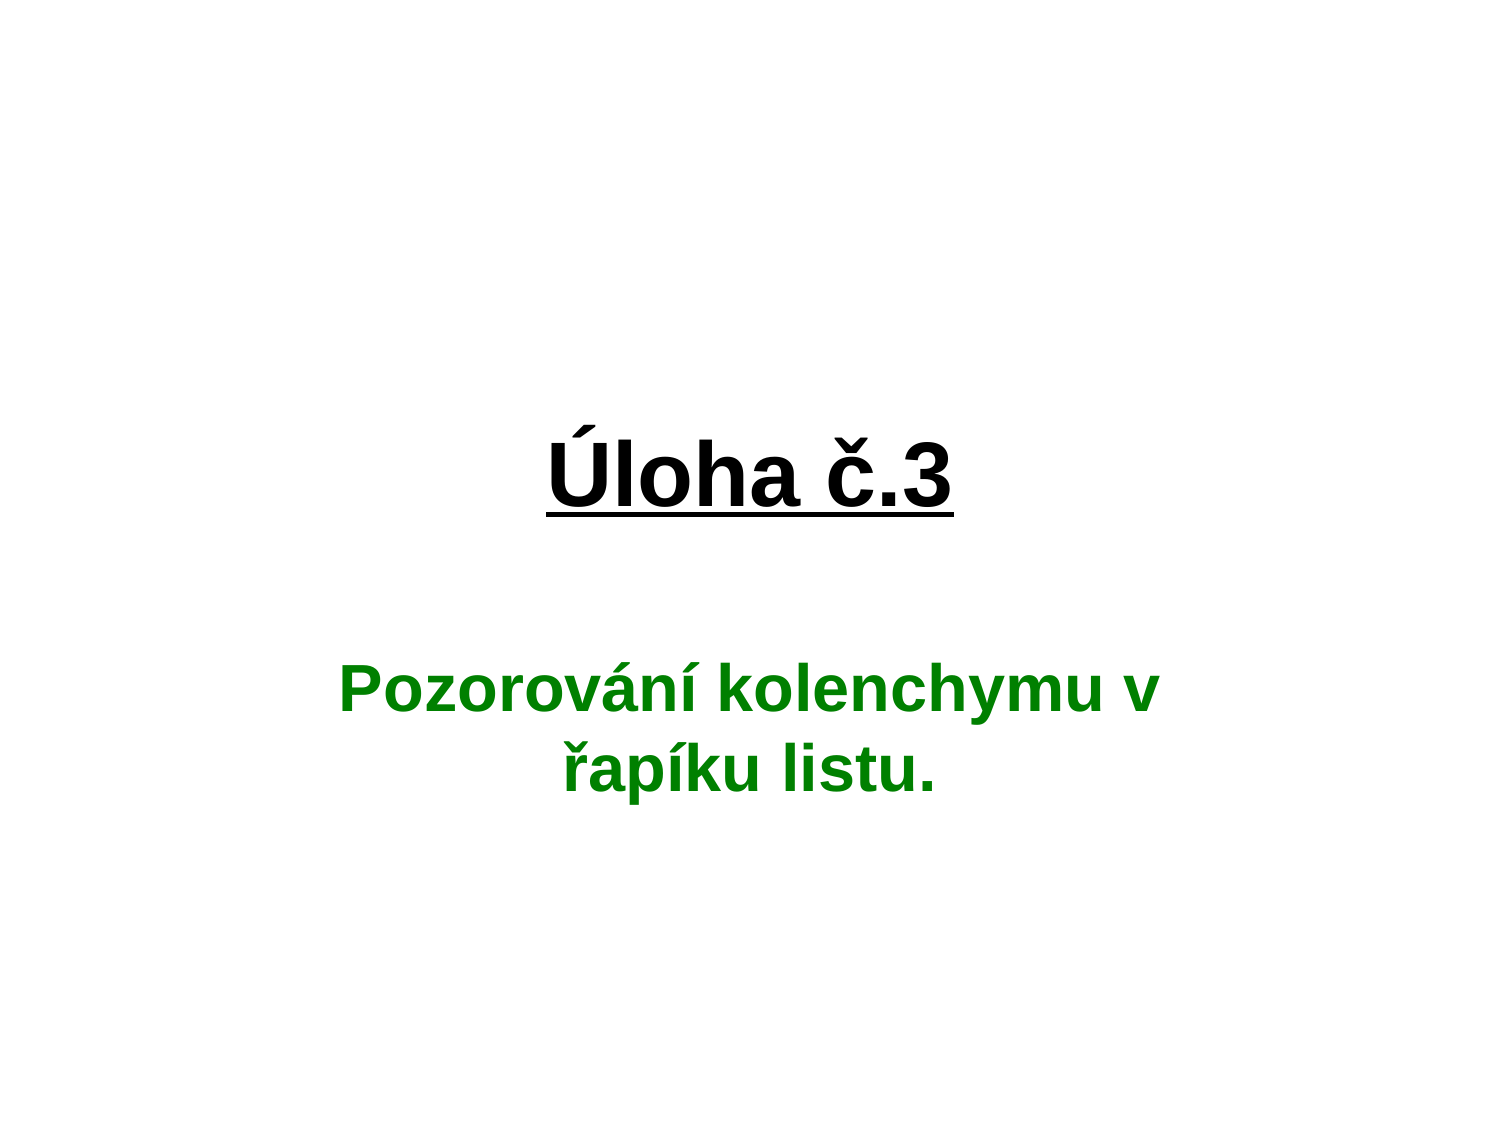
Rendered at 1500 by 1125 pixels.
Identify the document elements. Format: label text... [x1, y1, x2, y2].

title Úloha č.3 [112, 349, 1388, 591]
subtitle Pozorování kolenchymu v řapíku listu. [224, 637, 1276, 926]
